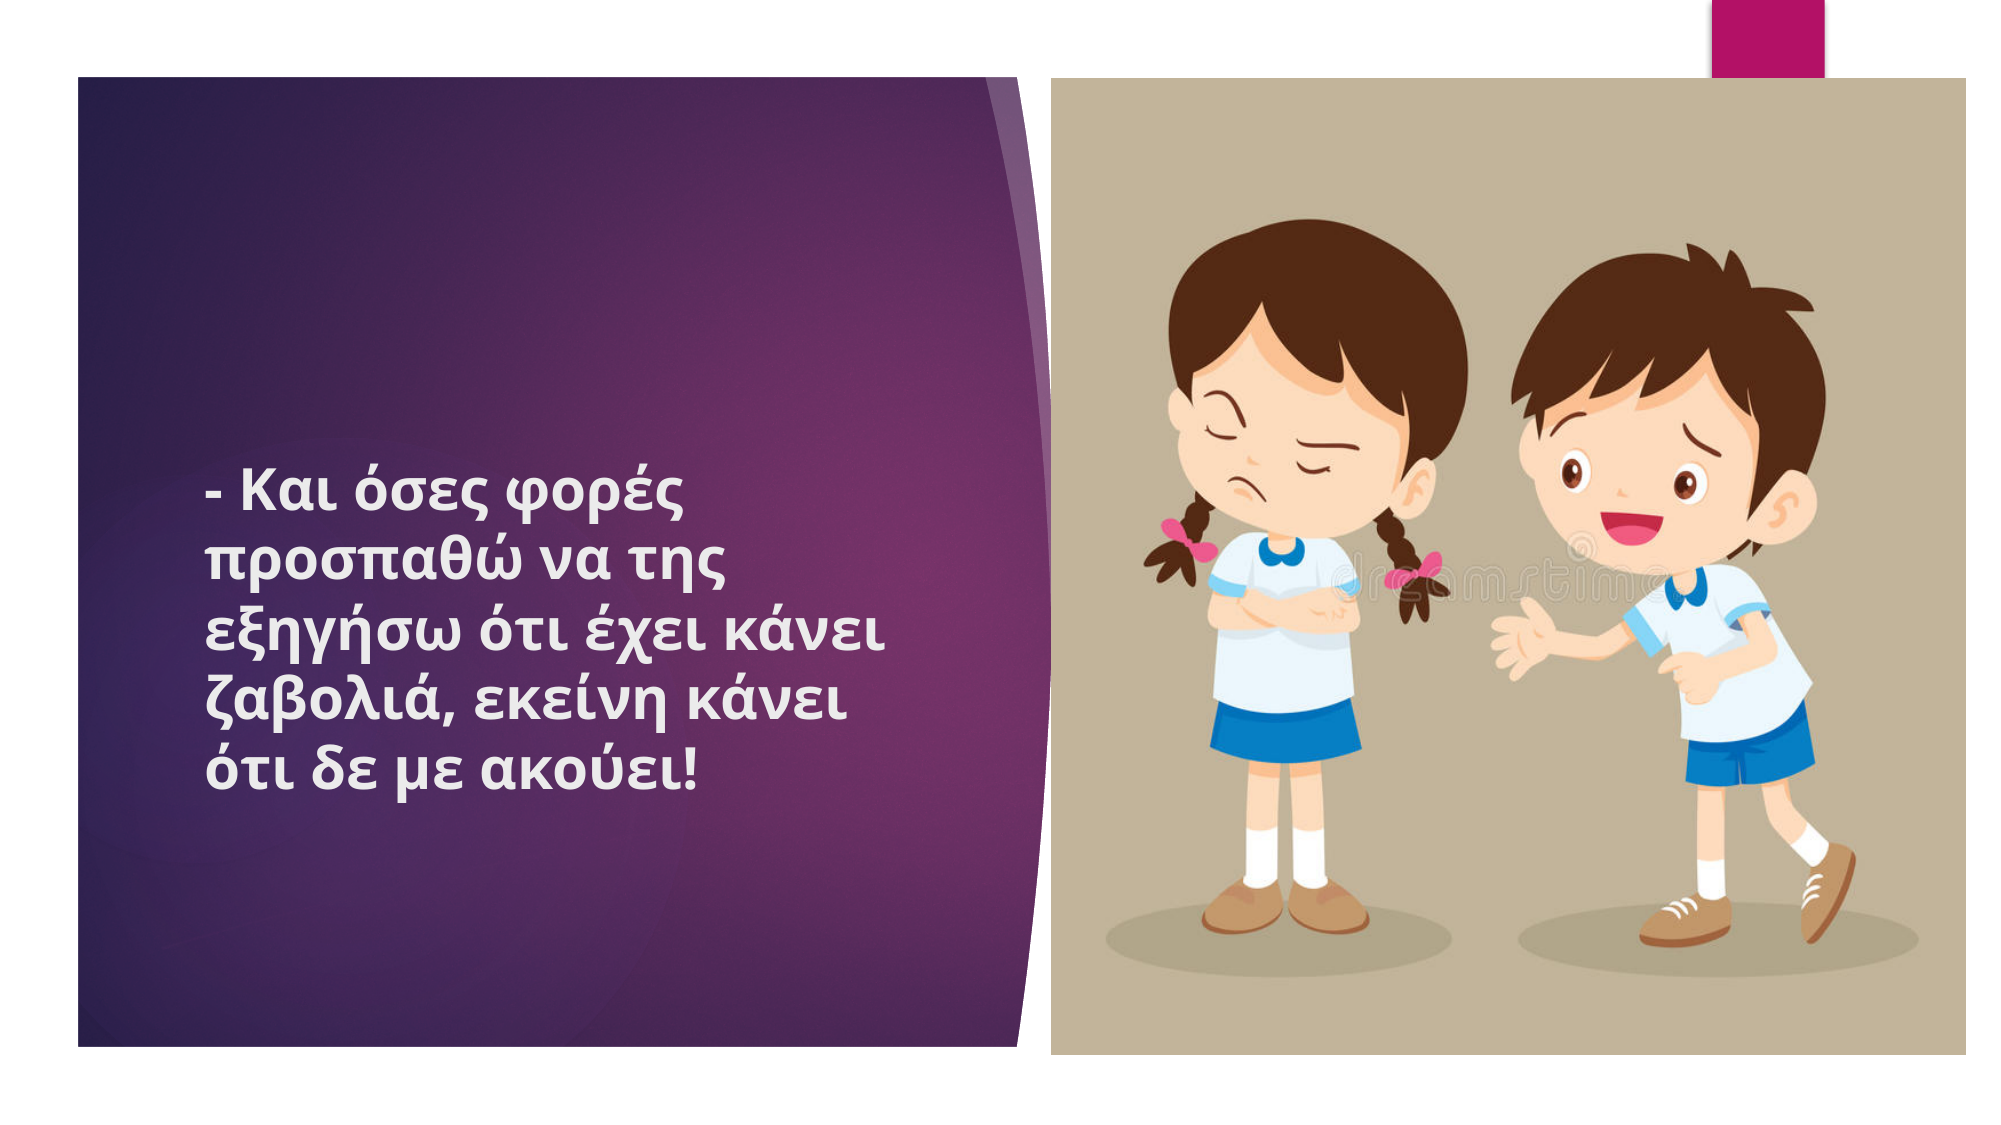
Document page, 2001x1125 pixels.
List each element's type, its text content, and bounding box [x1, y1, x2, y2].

picture [1051, 77, 1966, 1055]
title - Και όσες φορές προσπαθώ να της εξηγήσω ότι έχει κάνει ζαβολιά, εκείνη κάνει ότι δε με ακούει! [189, 439, 904, 814]
